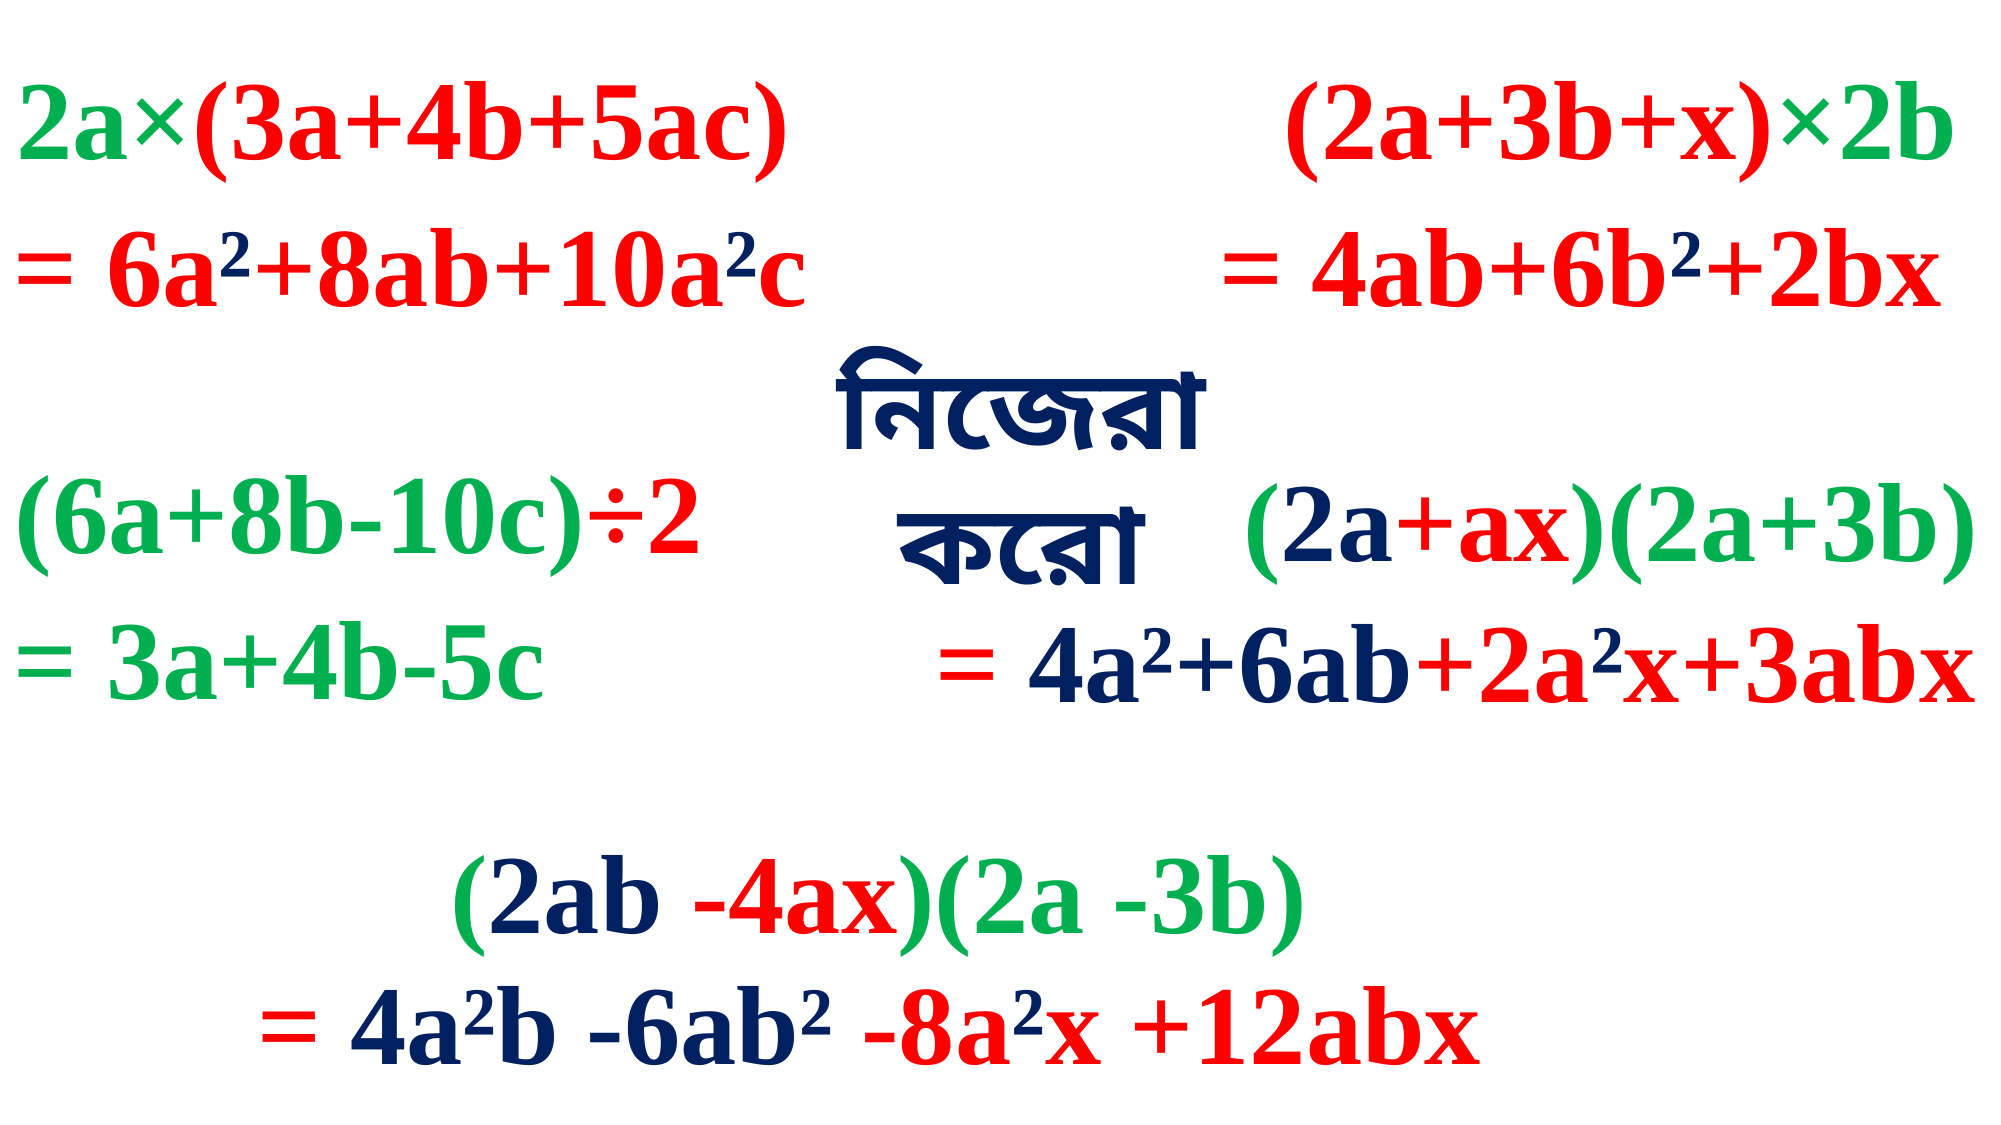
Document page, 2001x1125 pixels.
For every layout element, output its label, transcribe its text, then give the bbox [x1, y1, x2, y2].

text_box (2a+ax)(2a+3b) [1221, 441, 2000, 582]
text_box (2ab -4ax)(2a -3b) [421, 813, 1336, 944]
text_box 2a×(3a+4b+5ac) [0, 40, 807, 187]
text_box = 3a+4b-5c [0, 580, 703, 730]
text_box = 4a²+6ab+2a²x+3abx [892, 582, 2000, 733]
text_box (2a+3b+x)×2b [1242, 39, 1999, 187]
text_box (6a+8b-10c)÷2 [0, 433, 748, 584]
text_box = 4ab+6b²+2bx [1204, 187, 2000, 337]
text_box = 6a²+8ab+10a²c [0, 187, 846, 337]
text_box নিজেরা করো [752, 329, 1292, 615]
text_box = 4a²b -6ab² -8a²x +12abx [242, 944, 1606, 1095]
